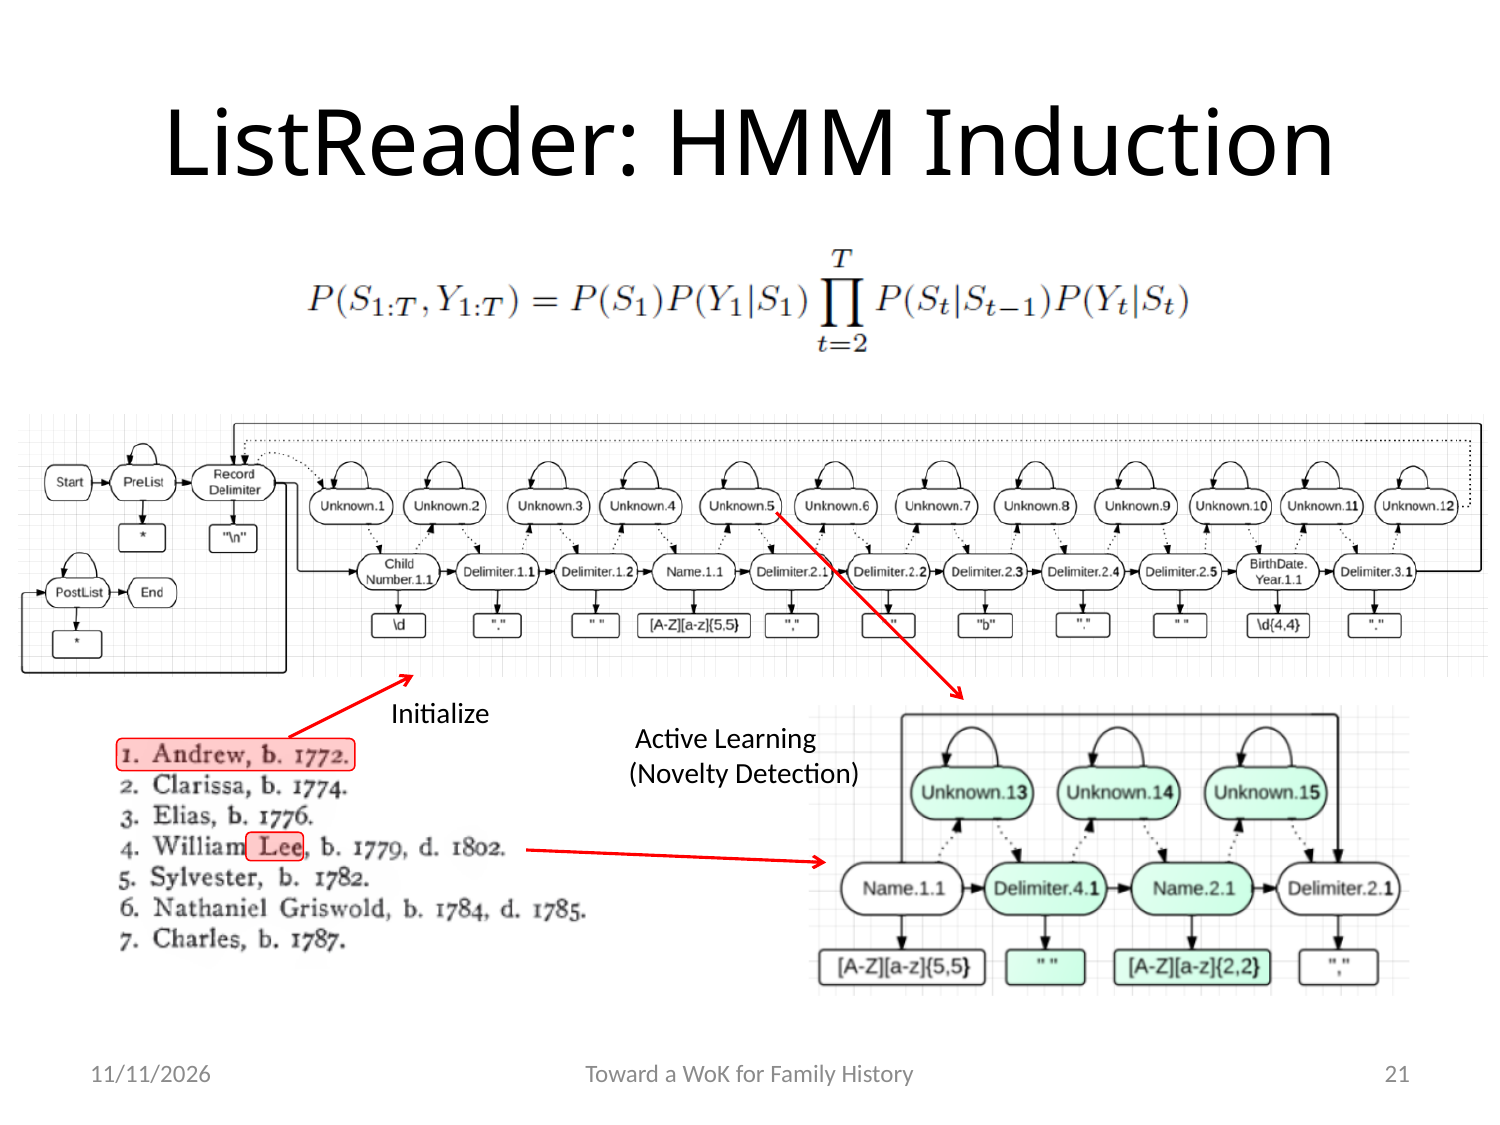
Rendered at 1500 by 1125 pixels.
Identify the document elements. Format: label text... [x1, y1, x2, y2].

footer Toward a WoK for Family History [512, 1042, 988, 1103]
slide_number 21 [1074, 1042, 1425, 1103]
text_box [288, 674, 414, 738]
title ListReader: HMM Induction [75, 45, 1425, 233]
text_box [775, 512, 964, 701]
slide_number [75, 1042, 425, 1103]
picture [297, 237, 1206, 363]
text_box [525, 849, 827, 863]
picture [0, 393, 1500, 1013]
text_box Active Learning (Novelty Detection) [613, 712, 790, 798]
text_box Initialize [420, 708, 514, 732]
picture [100, 733, 614, 969]
